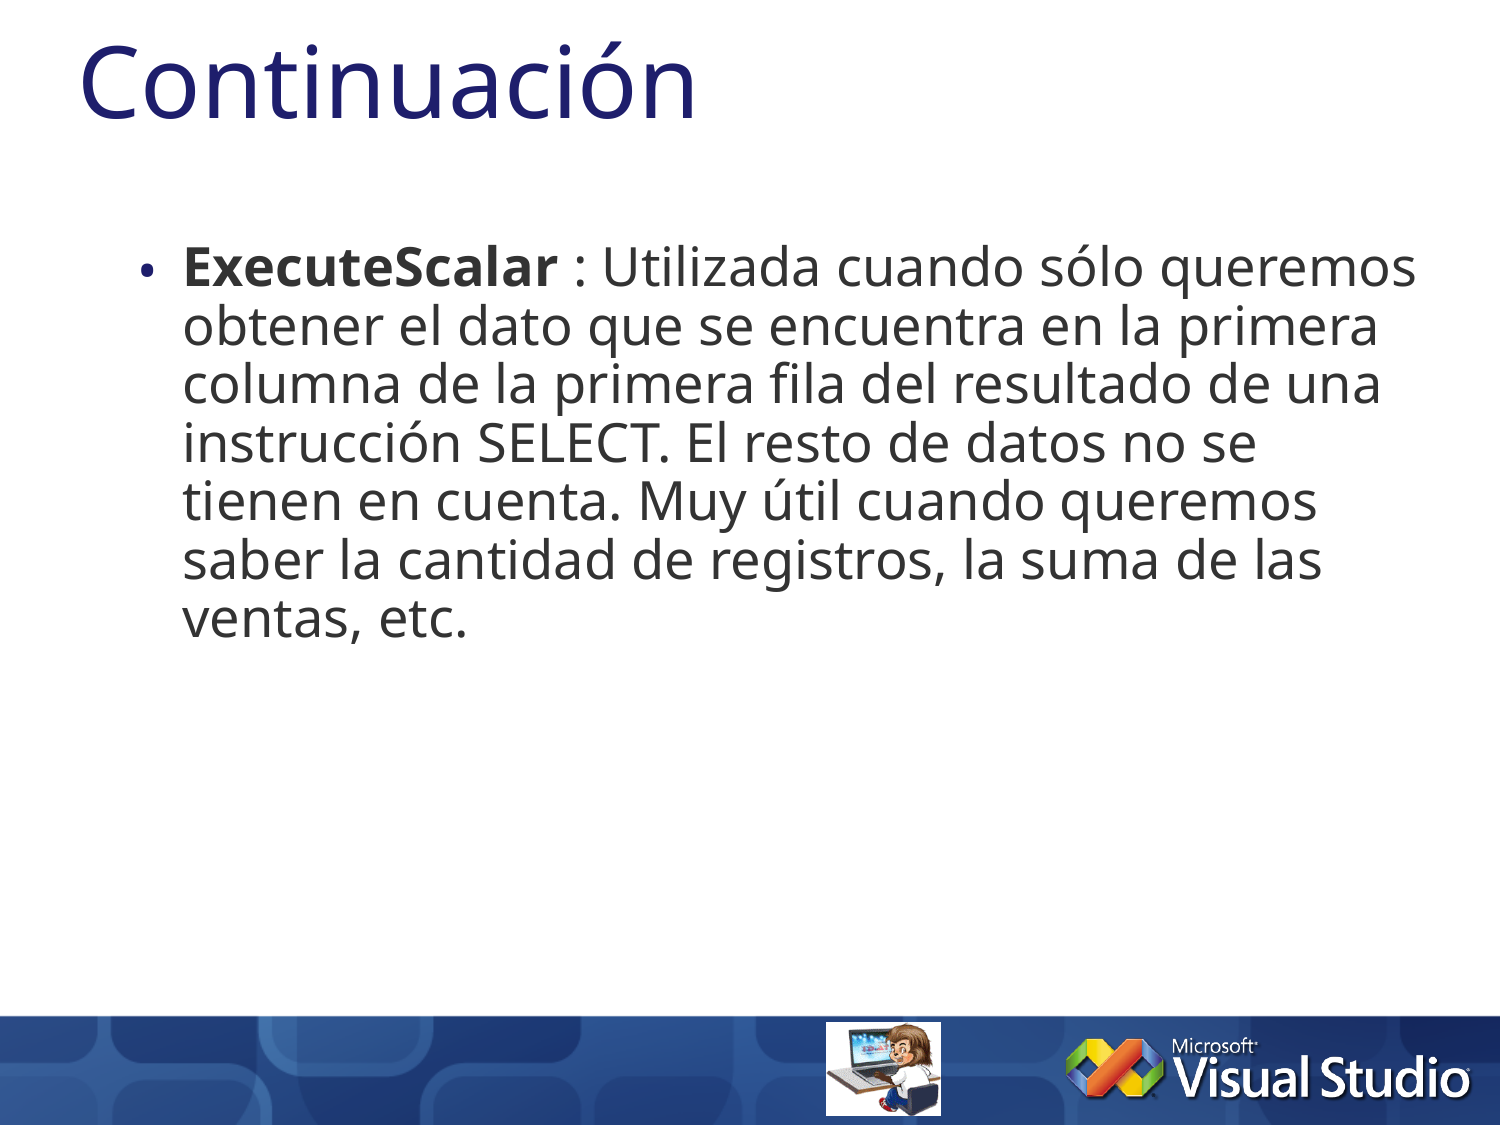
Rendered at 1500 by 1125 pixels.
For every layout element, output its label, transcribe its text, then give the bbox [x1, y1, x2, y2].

text_box Continuación [63, 24, 1438, 149]
list ExecuteScalar : Utilizada cuando sólo queremos obtener el dato que se encuentra en la primera columna de la primera fila del resultado de una instrucción SELECT. El resto de datos no se tienen en cuenta. Muy útil cuando queremos saber la cantidad de registros, la suma de las ventas, etc. [62, 232, 1443, 603]
picture [0, 1015, 1500, 1125]
